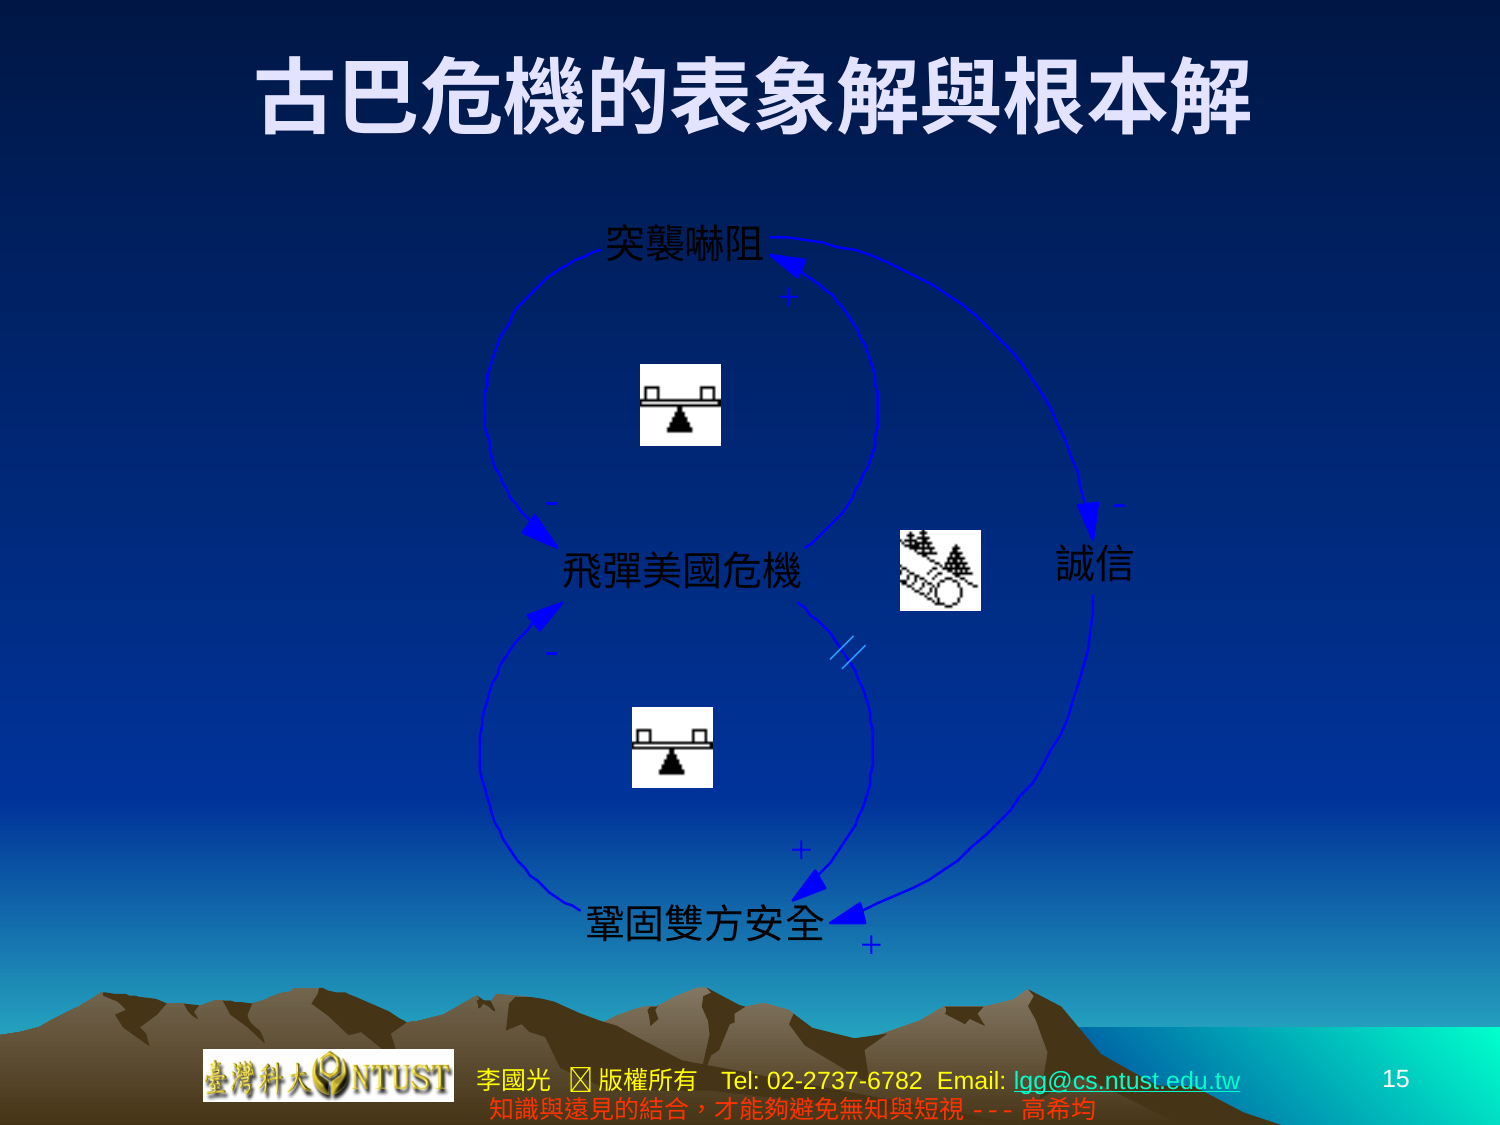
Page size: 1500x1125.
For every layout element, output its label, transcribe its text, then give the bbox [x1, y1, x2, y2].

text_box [841, 644, 866, 669]
picture [203, 1049, 454, 1102]
slide_number 15 [1074, 1024, 1426, 1101]
picture [324, 182, 1176, 986]
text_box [829, 635, 854, 660]
title 古巴危機的表象解與根本解 [77, 0, 1429, 188]
